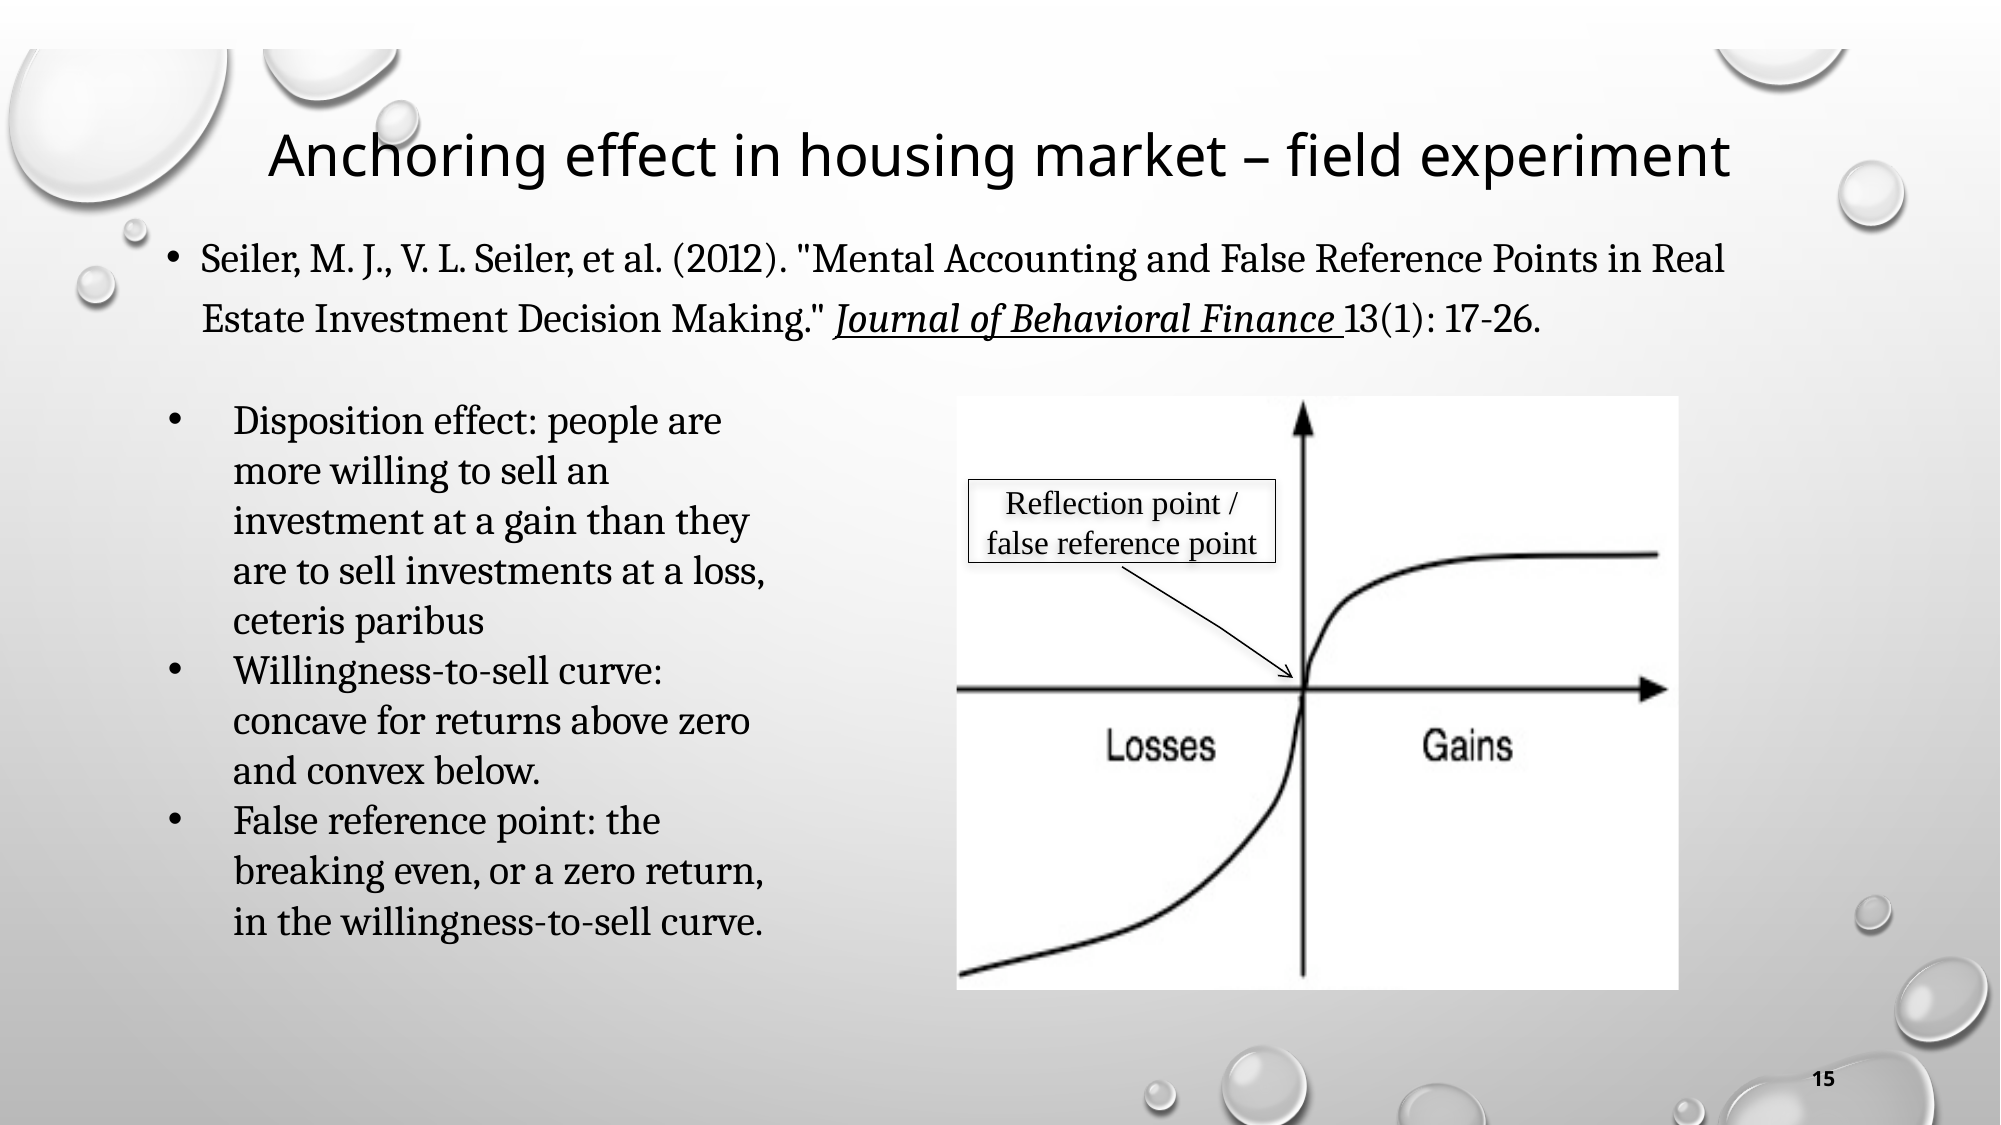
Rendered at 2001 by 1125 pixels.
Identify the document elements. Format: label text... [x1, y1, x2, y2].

text_box Disposition effect: people are more willing to sell an investment at a gain than they are to sell investments at a loss, ceteris paribus Willingness-to-sell curve: concave for returns above zero and convex below. False reference point: the breaking even, or a zero return, in the willingness-to-sell curve. [96, 385, 794, 1011]
text_box Seiler, M. J., V. L. Seiler, et al. (2012). "Mental Accounting and False Reference Points in Real Estate Investment Decision Making." Journal of Behavioral Finance 13(1): 17-26. [149, 213, 1850, 350]
title Anchoring effect in housing market – field experiment [149, 101, 1851, 214]
slide_number 15 [1724, 1050, 1851, 1110]
picture [0, 0, 2000, 1125]
